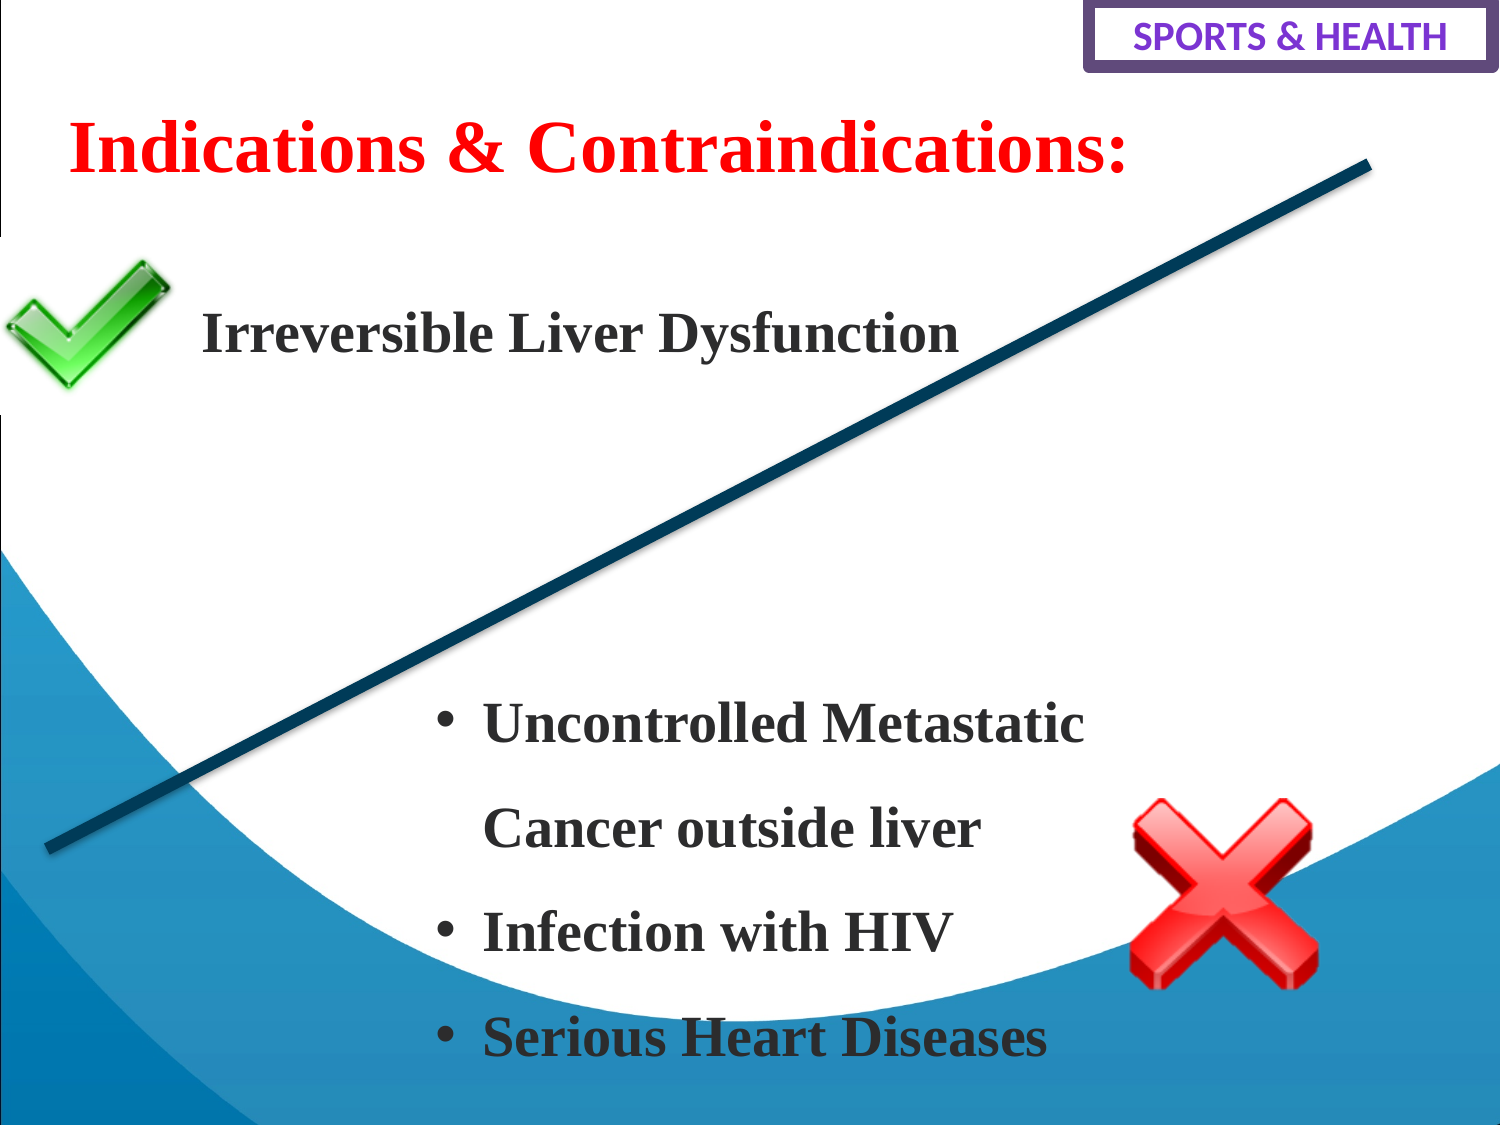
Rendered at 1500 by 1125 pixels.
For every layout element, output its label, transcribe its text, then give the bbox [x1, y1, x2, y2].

text_box Uncontrolled Metastatic Cancer outside liver Infection with HIV Serious Heart Diseases [420, 858, 1291, 1076]
text_box Indications & Contraindications: [53, 89, 1259, 162]
picture [0, 0, 1500, 1125]
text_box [46, 163, 1370, 850]
text_box Sports & health [1088, 1, 1493, 67]
